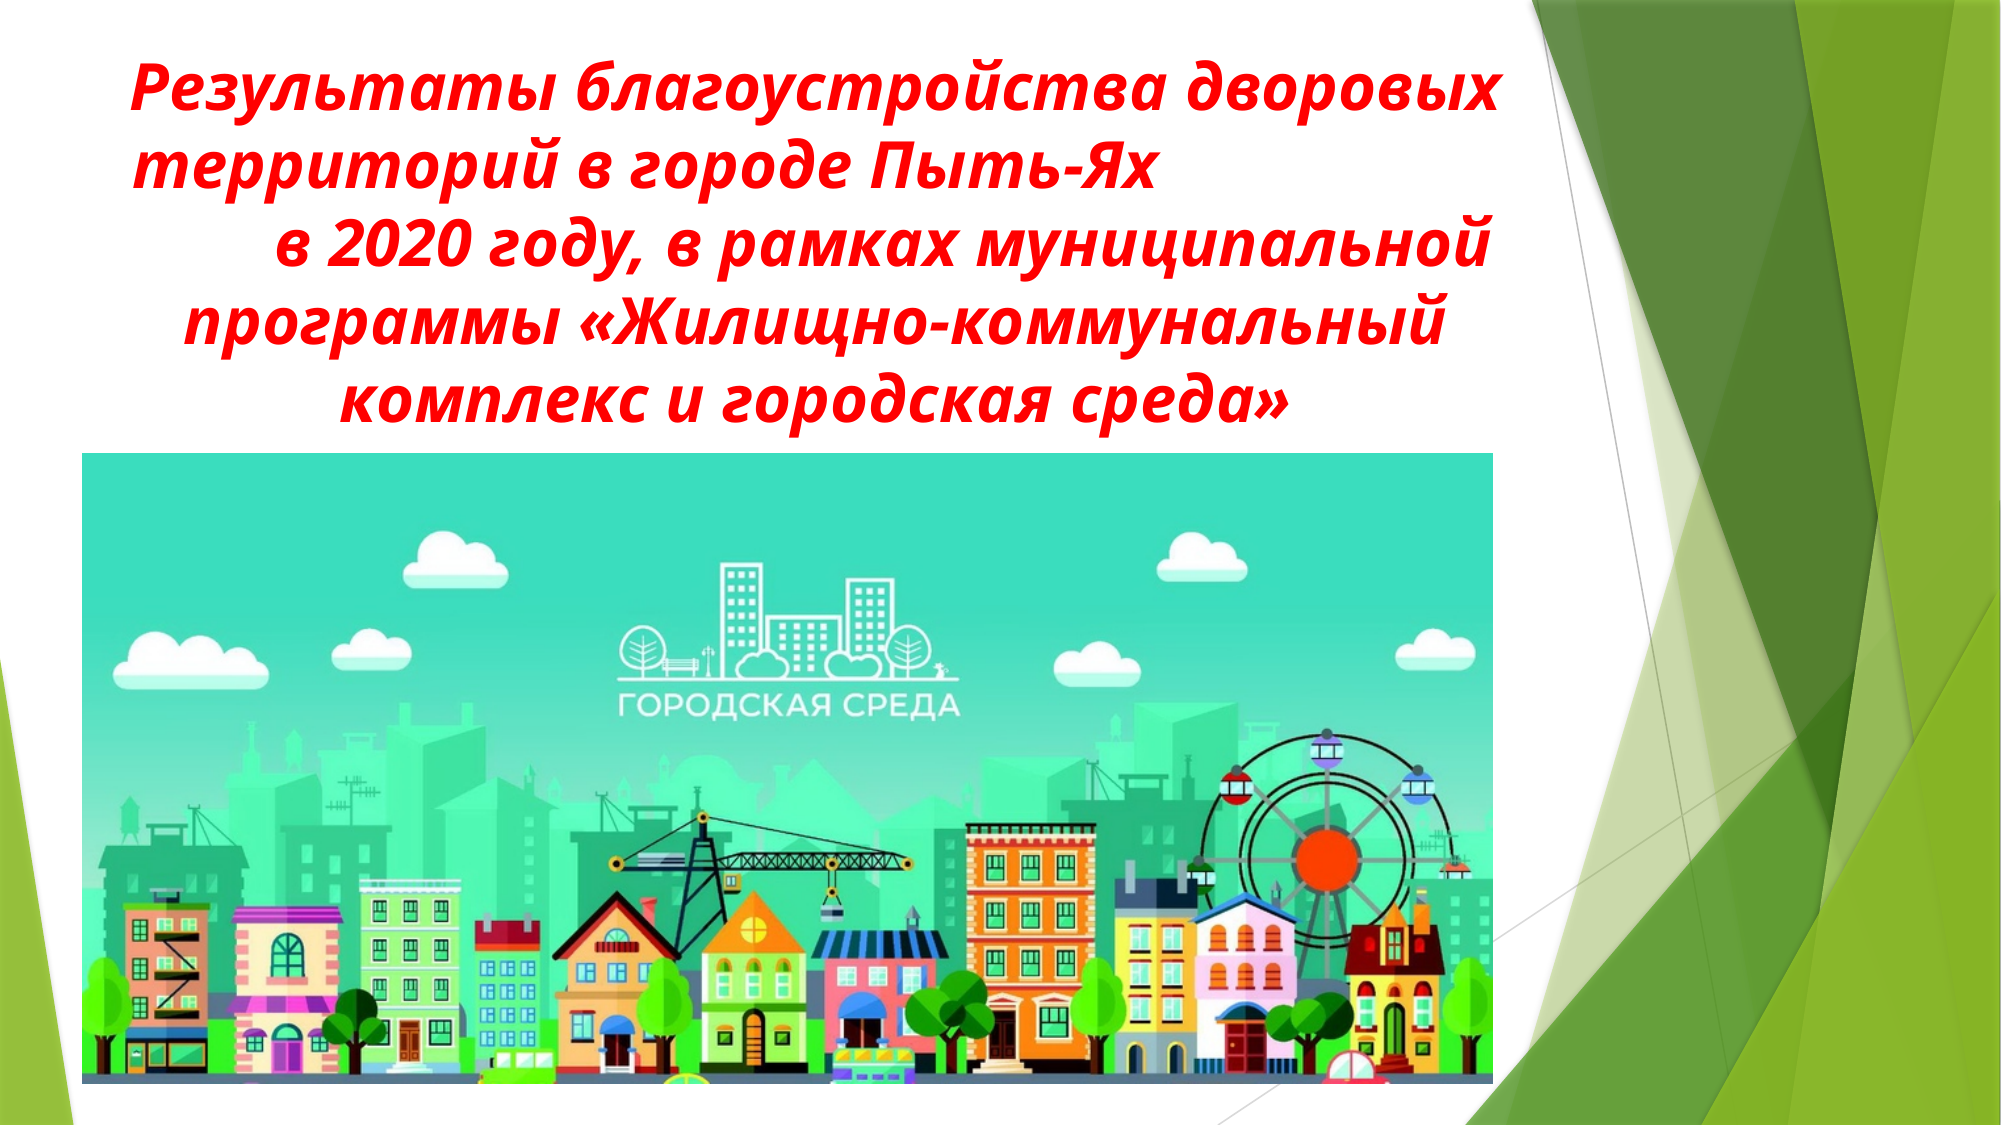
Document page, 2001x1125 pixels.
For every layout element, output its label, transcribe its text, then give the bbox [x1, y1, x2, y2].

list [81, 452, 1493, 1085]
title Результаты благоустройства дворовых территорий в городе Пыть-Ях в 2020 году, в рамках муниципальной программы «Жилищно-коммунальный комплекс и городская среда» [111, 37, 1522, 478]
